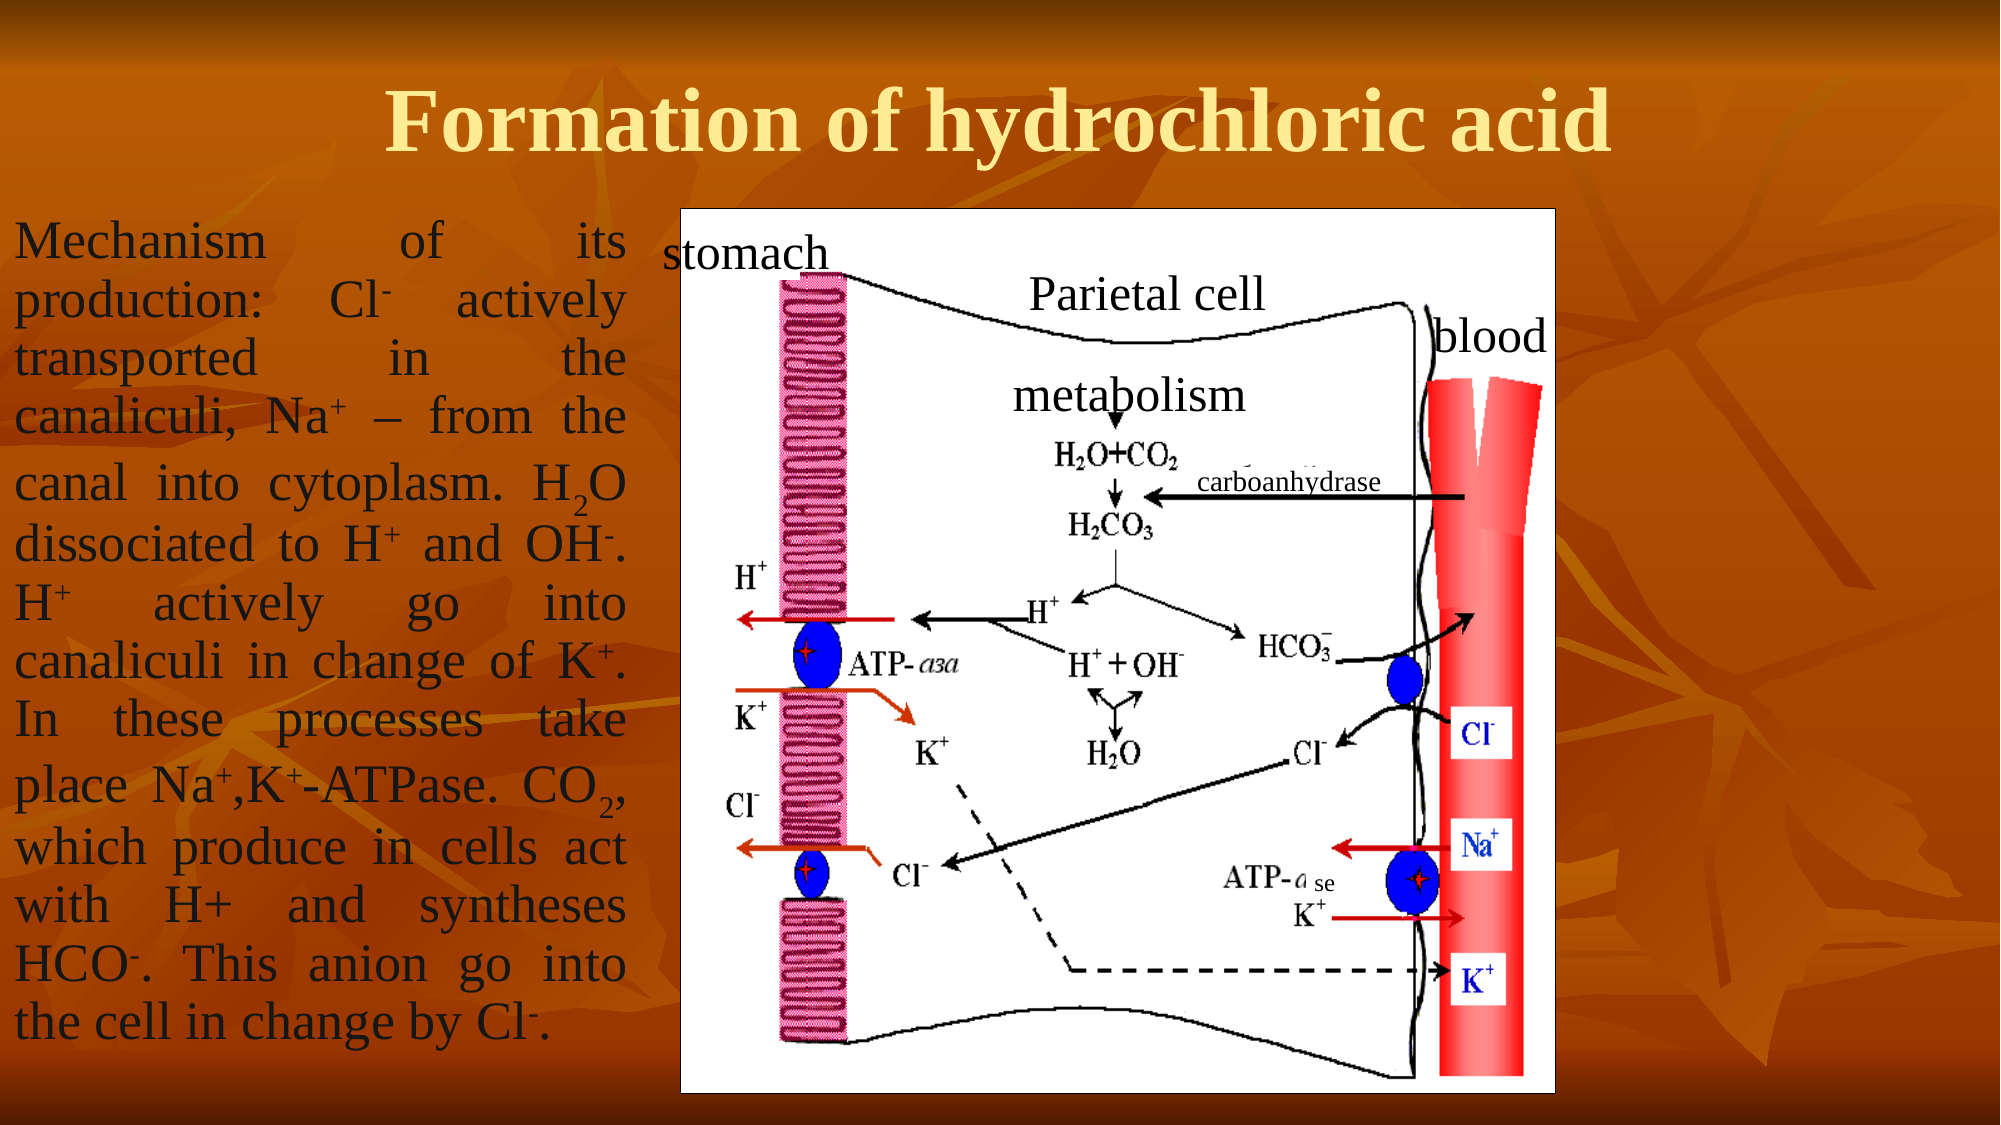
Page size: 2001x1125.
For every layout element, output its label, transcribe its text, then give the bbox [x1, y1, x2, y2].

text_box Mechanism of its production: Cl- actively transported in the canaliculi, Na+ – from the canal into cytoplasm. H2O dissociated to H+ and OH-. H+ actively go into canaliculi in change of K+. In these processes take place Na+,K+-ATPase. CO2, which produce in cells act with H+ and syntheses HCO-. This anion go into the cell in change by Cl-. [0, 204, 643, 1059]
title Formation of hydrochloric acid [324, 45, 1675, 185]
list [680, 207, 1556, 1094]
